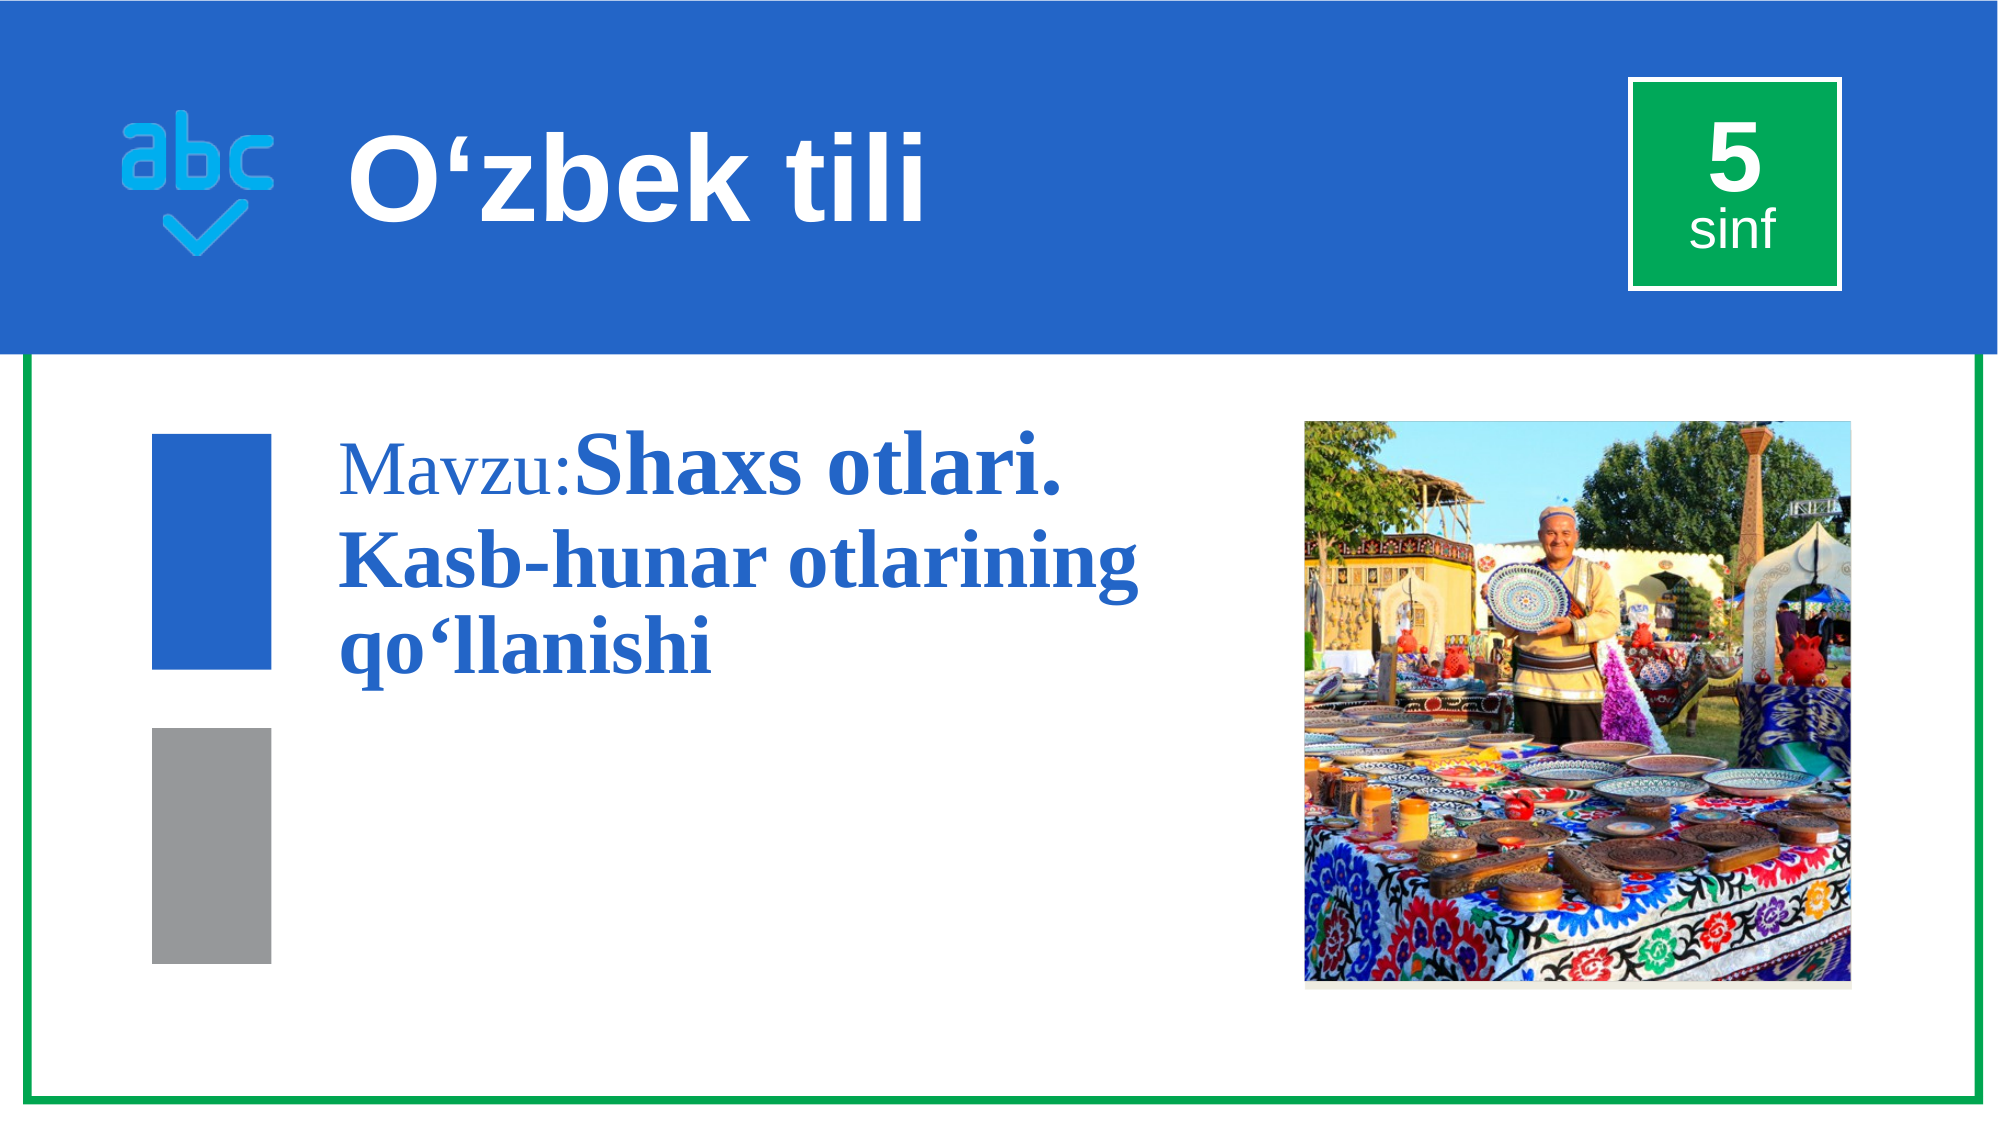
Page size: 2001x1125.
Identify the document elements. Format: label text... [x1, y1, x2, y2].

text_box [121, 123, 167, 190]
text_box Mavzu:Shaxs otlari. Kasb-hunar otlarining qo‘llanishi [332, 421, 1270, 690]
text_box [162, 199, 249, 256]
text_box [152, 728, 272, 964]
text_box [175, 110, 220, 190]
text_box [229, 135, 274, 190]
picture [1304, 421, 1851, 982]
text_box [152, 433, 272, 670]
title O‘zbek tili [342, 92, 1488, 247]
text_box sinf [1689, 187, 1783, 260]
text_box 5 [1707, 86, 1768, 187]
text_box [0, 0, 1998, 355]
text_box [1630, 79, 1840, 289]
